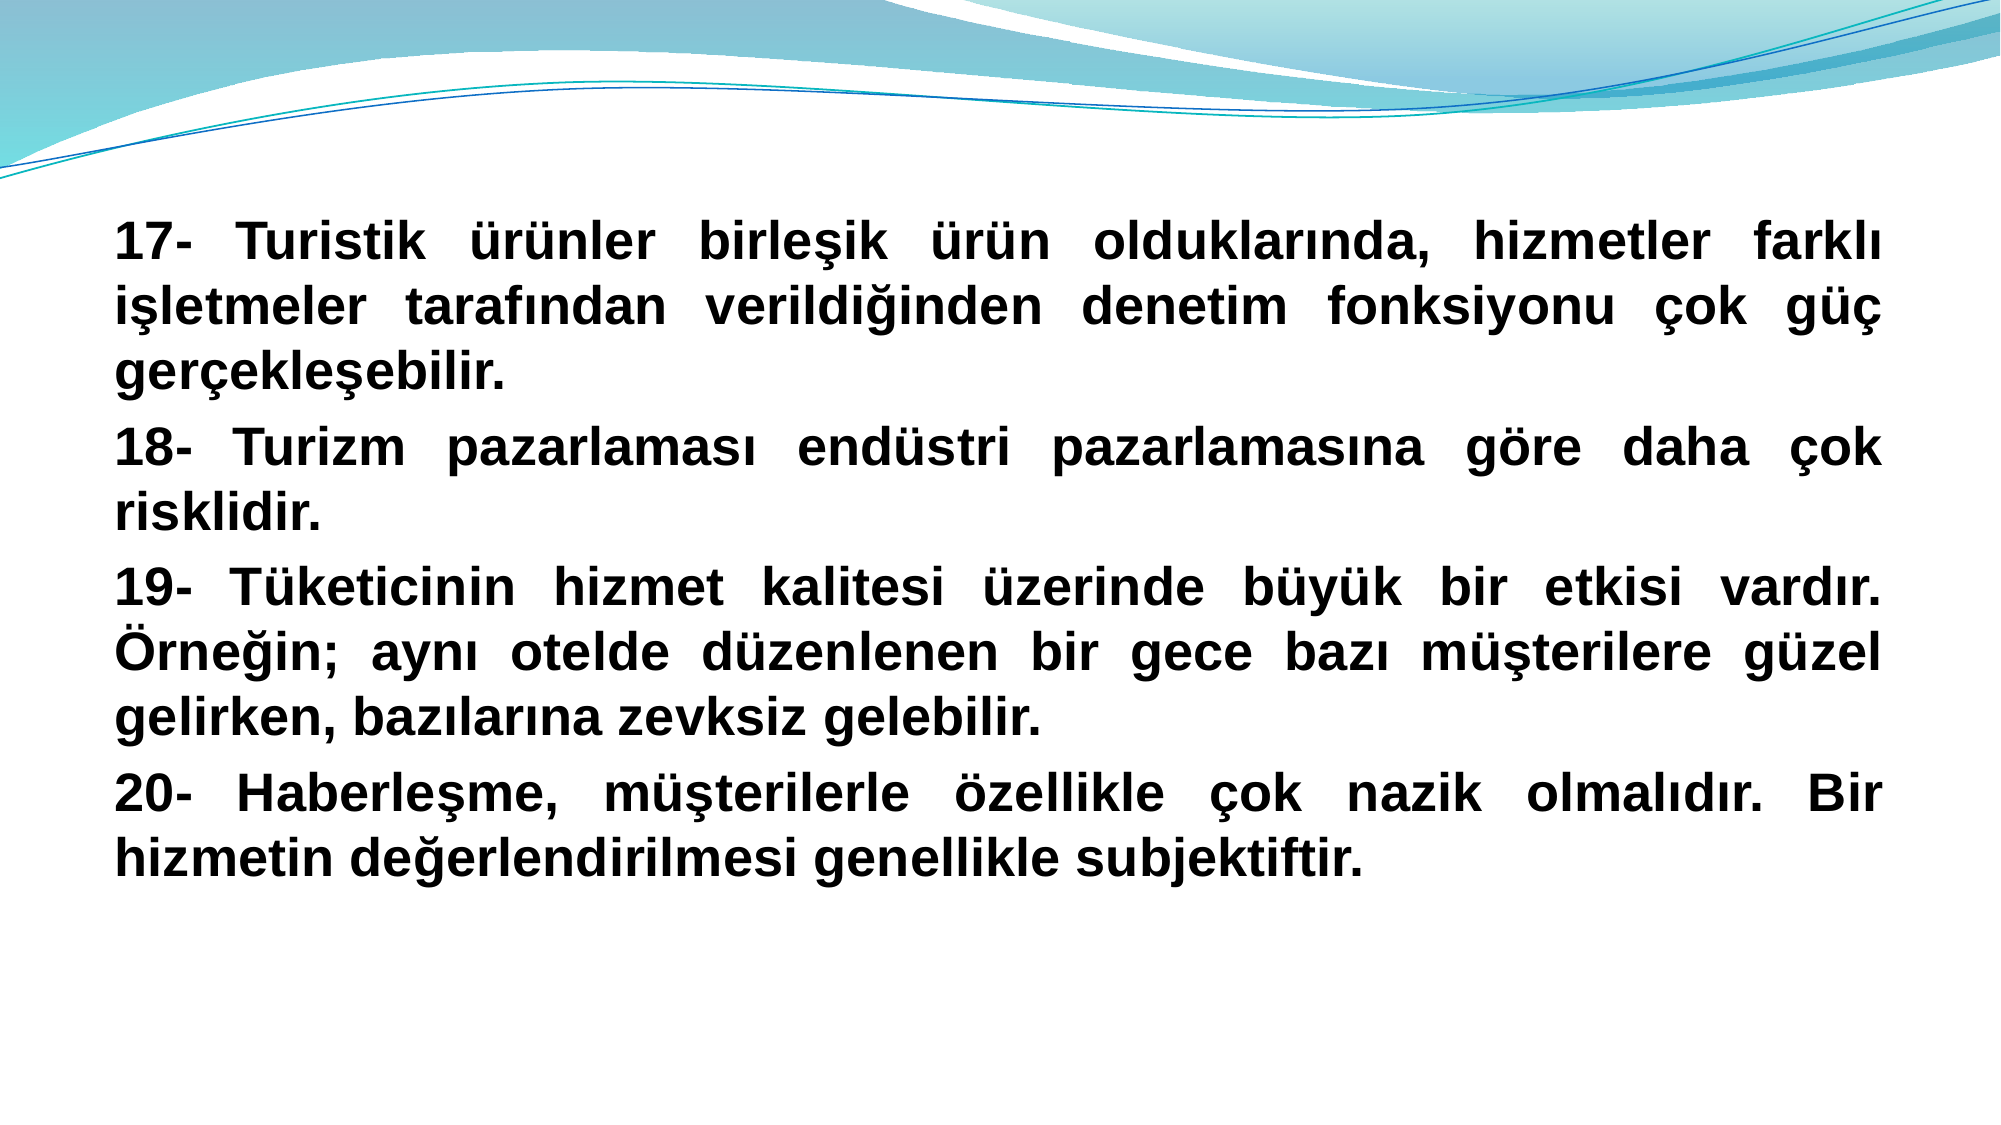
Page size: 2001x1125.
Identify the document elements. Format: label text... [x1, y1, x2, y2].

list 17- Turistik ürünler birleşik ürün olduklarında, hizmetler farklı işletmeler tarafından verildiğinden denetim fonksiyonu çok güç gerçekleşebilir. 18- Turizm pazarlaması endüstri pazarlamasına göre daha çok risklidir. 19- Tüketicinin hizmet kalitesi üzerinde büyük bir etkisi vardır. Örneğin; aynı otelde düzenlenen bir gece bazı müşterilere güzel gelirken, bazılarına zevksiz gelebilir. 20- Haberleşme, müşterilerle özellikle çok nazik olmalıdır. Bir hizmetin değerlendirilmesi genellikle subjektiftir. [99, 197, 1900, 1038]
